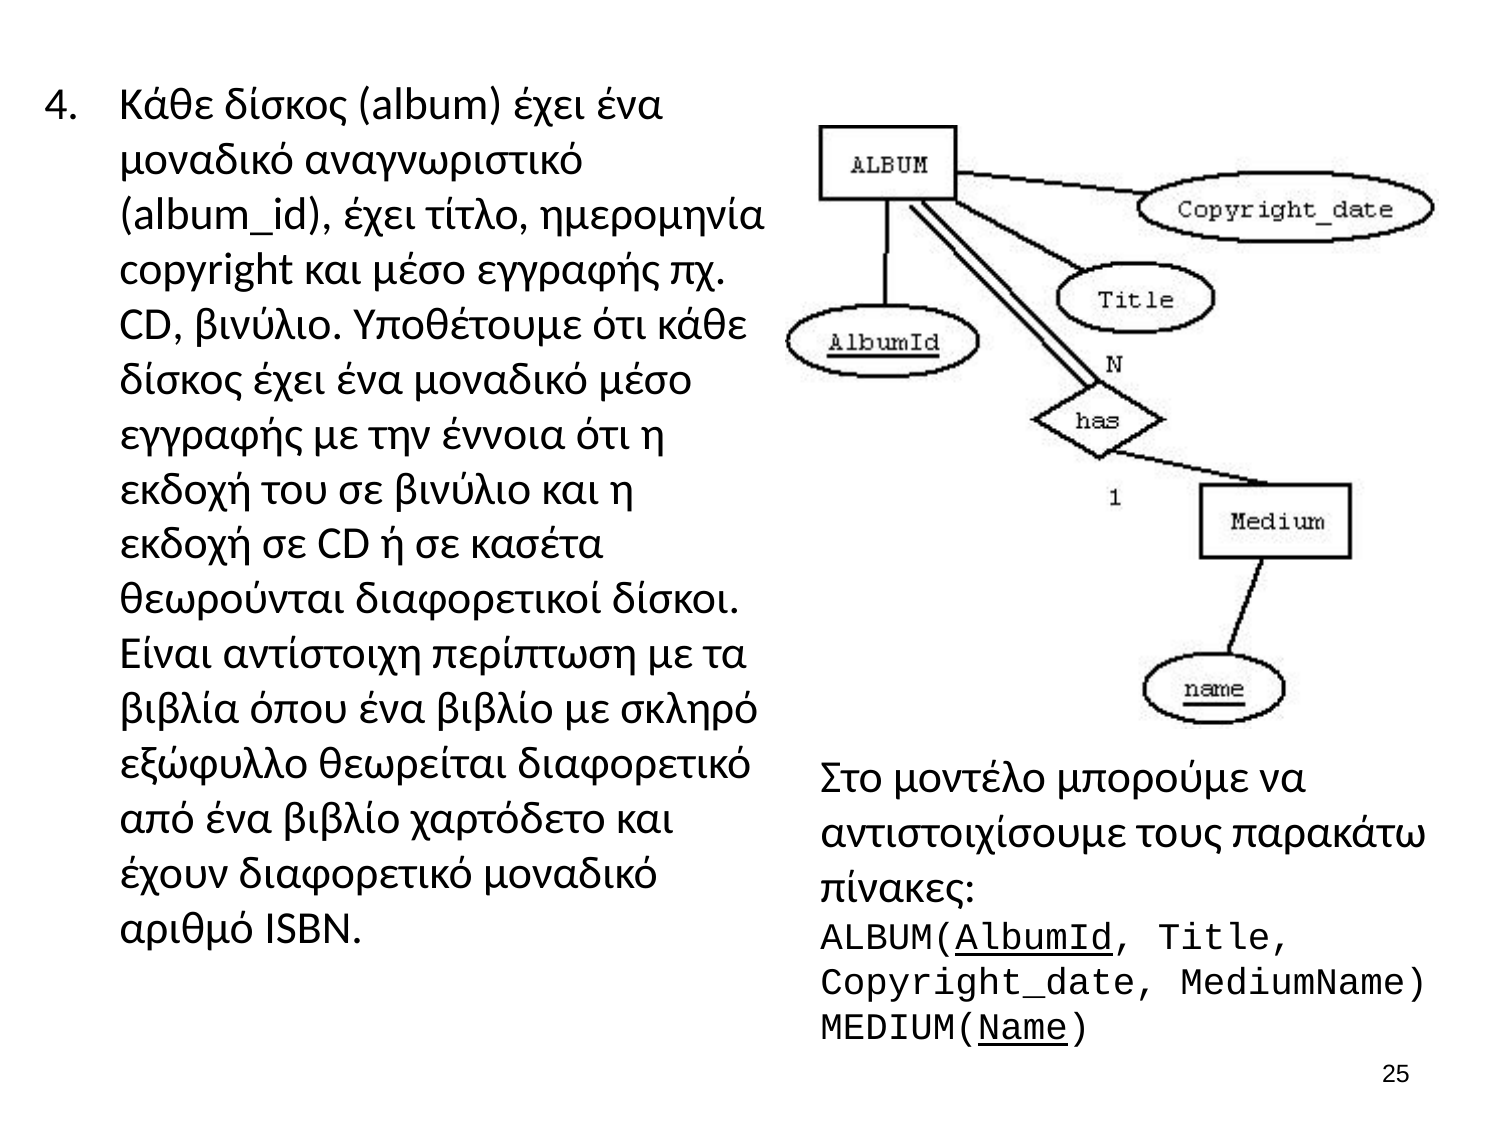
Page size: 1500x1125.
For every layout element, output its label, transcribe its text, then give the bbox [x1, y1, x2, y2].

picture [785, 125, 1439, 729]
text_box Στο μοντέλο μπορούμε να αντιστοιχίσουμε τους παρακάτω πίνακες: ALBUM(AlbumId, Title, Copyright_date, MediumName) MEDIUM(Name) [805, 739, 1458, 1055]
list Κάθε δίσκος (album) έχει ένα μοναδικό αναγνωριστικό (album_id), έχει τίτλο, ημερομηνία copyright και μέσο εγγραφής πχ. CD, βινύλιο. Υποθέτουμε ότι κάθε δίσκος έχει ένα μοναδικό μέσο εγγραφής με την έννοια ότι η εκδοχή του σε βινύλιο και η εκδοχή σε CD ή σε κασέτα θεωρούνται διαφορετικοί δίσκοι. Είναι αντίστοιχη περίπτωση με τα βιβλία όπου ένα βιβλίο με σκληρό εξώφυλλο θεωρείται διαφορετικό από ένα βιβλίο χαρτόδετο και έχουν διαφορετικό μοναδικό αριθμό ISBN. [29, 66, 786, 1125]
slide_number 24 [1074, 1042, 1425, 1103]
